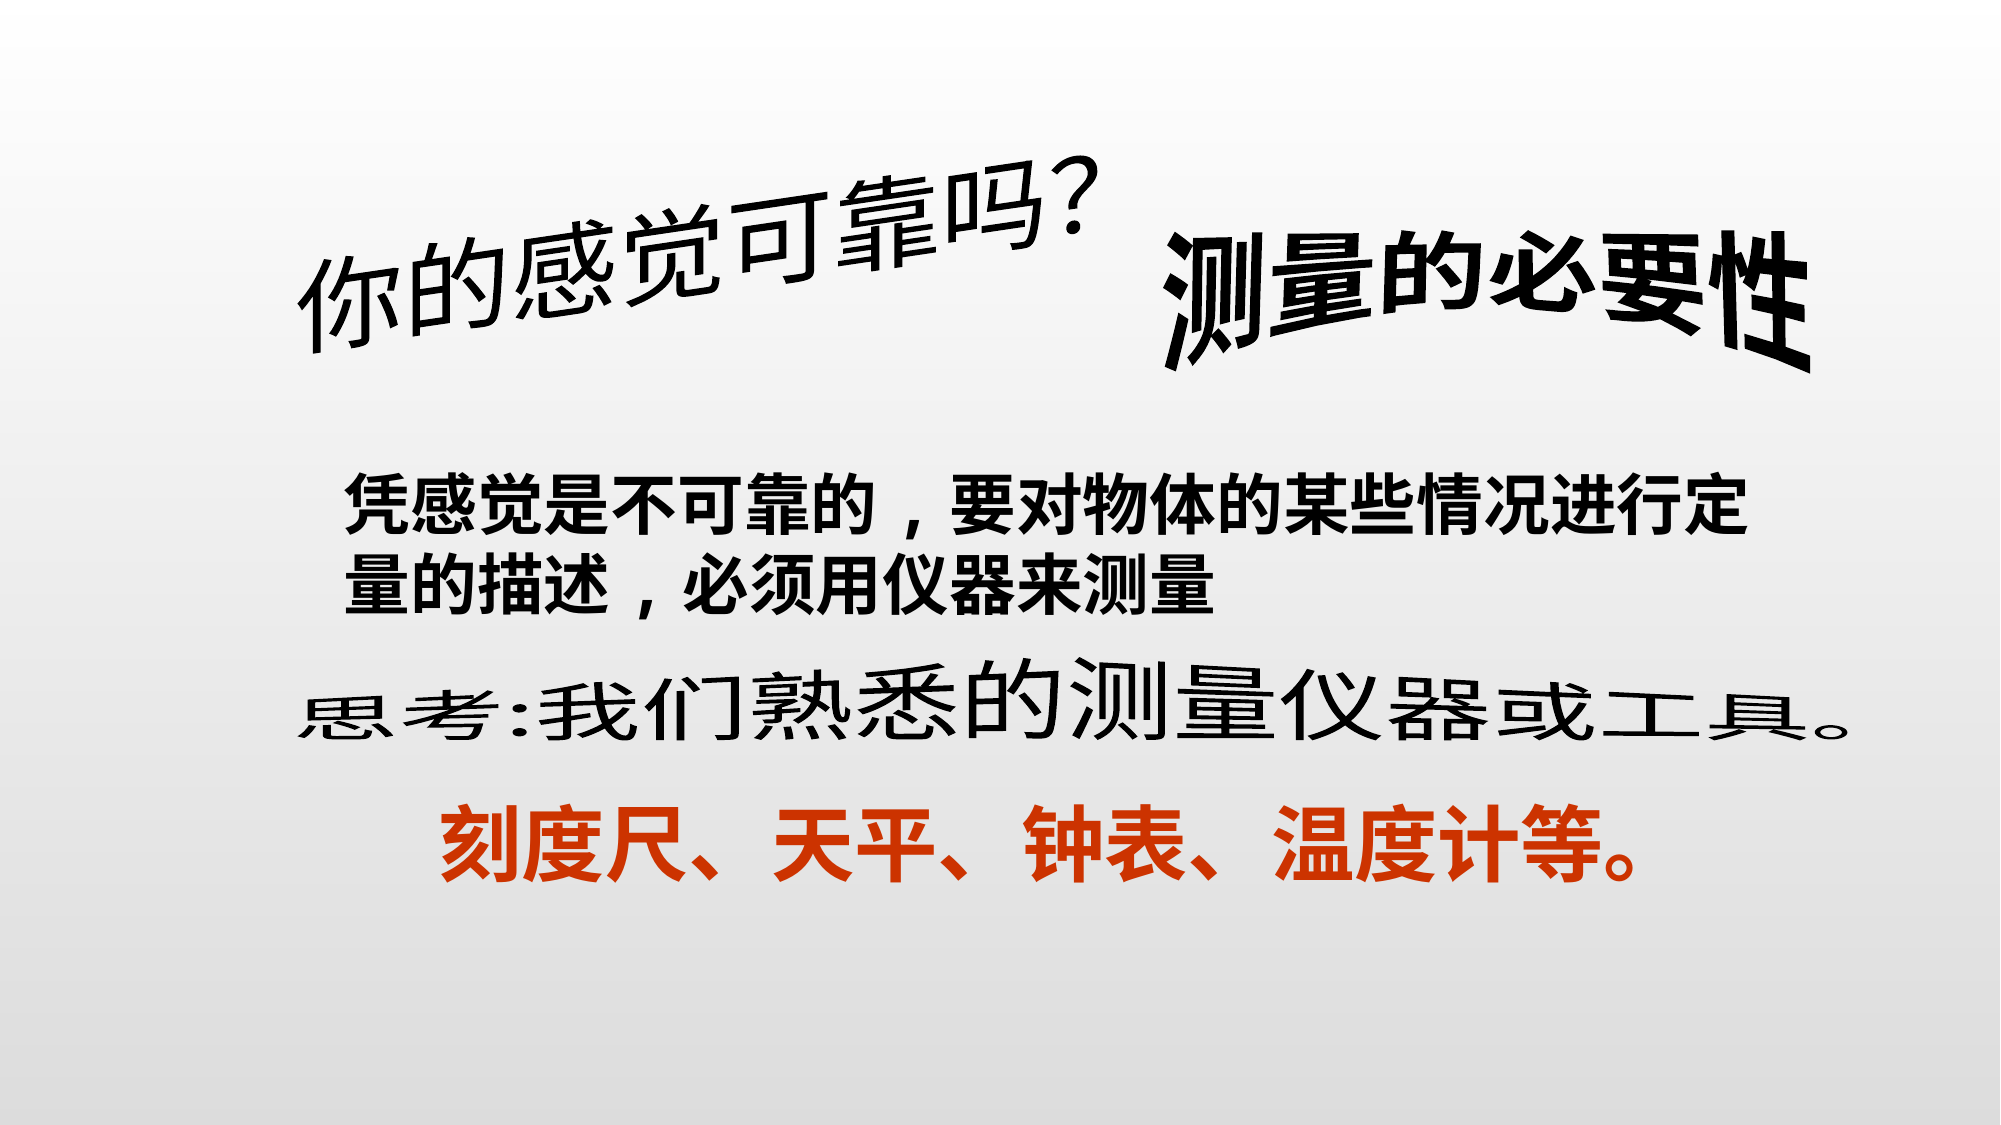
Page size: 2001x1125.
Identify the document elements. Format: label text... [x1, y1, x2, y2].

text_box 凭感觉是不可靠的,要对物体的某些情况进行定量的描述,必须用仪器来测量 [328, 455, 1804, 631]
text_box 刻度尺、天平、钟表、温度计等。 [331, 768, 1798, 903]
